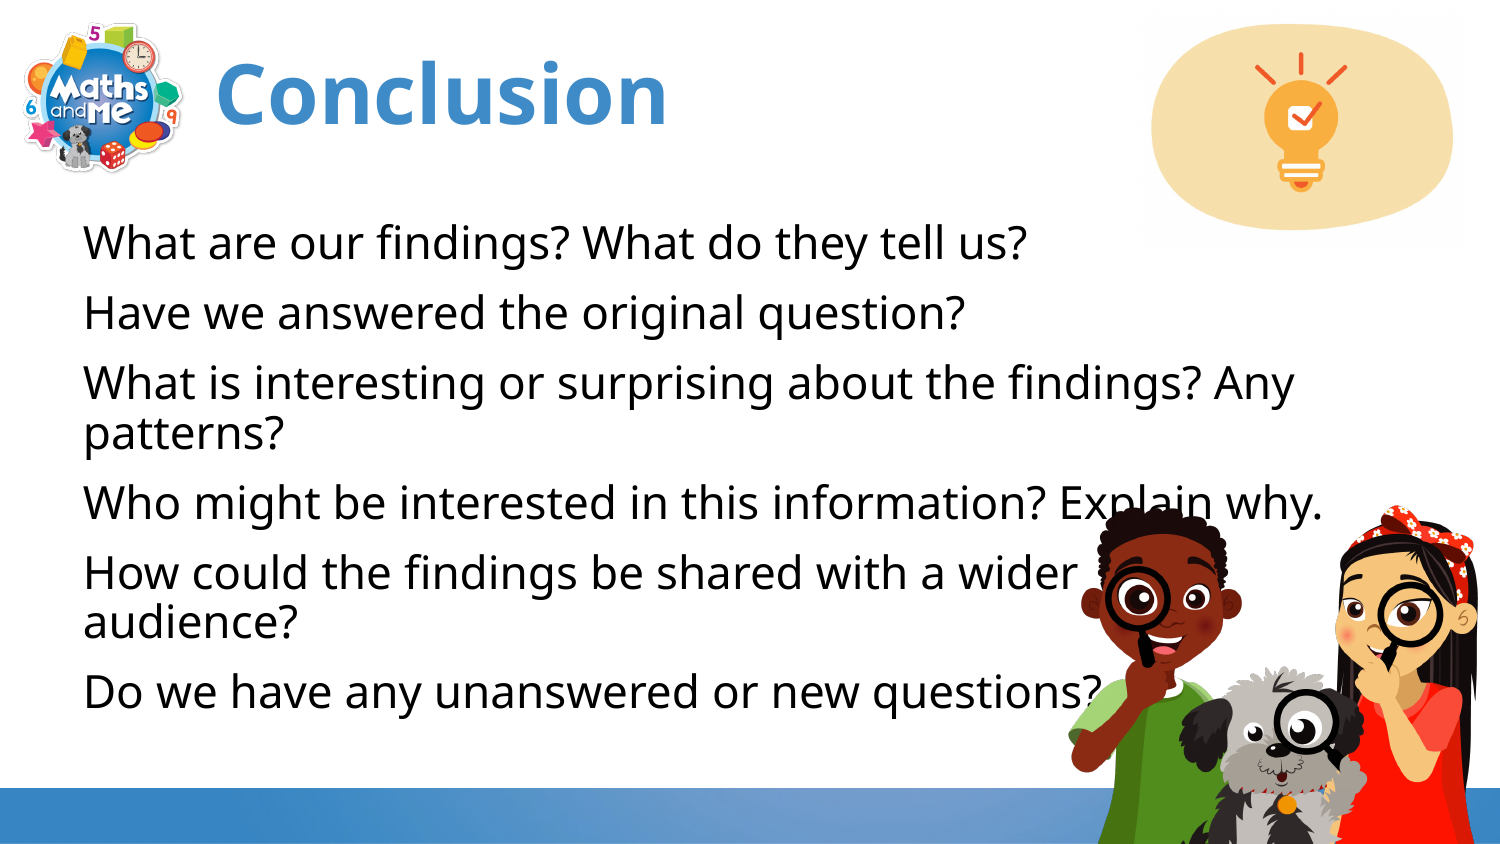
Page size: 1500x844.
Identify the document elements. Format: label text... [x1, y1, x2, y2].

picture [20, 20, 186, 176]
list What are our findings? What do they tell us? Have we answered the original question? What is interesting or surprising about the findings? Any patterns? Who might be interested in this information? Explain why. How could the findings be shared with a wider audience? Do we have any unanswered or new questions? [67, 212, 1398, 748]
picture [1137, 8, 1466, 248]
picture [0, 486, 1500, 844]
title Conclusion [199, 51, 1137, 144]
